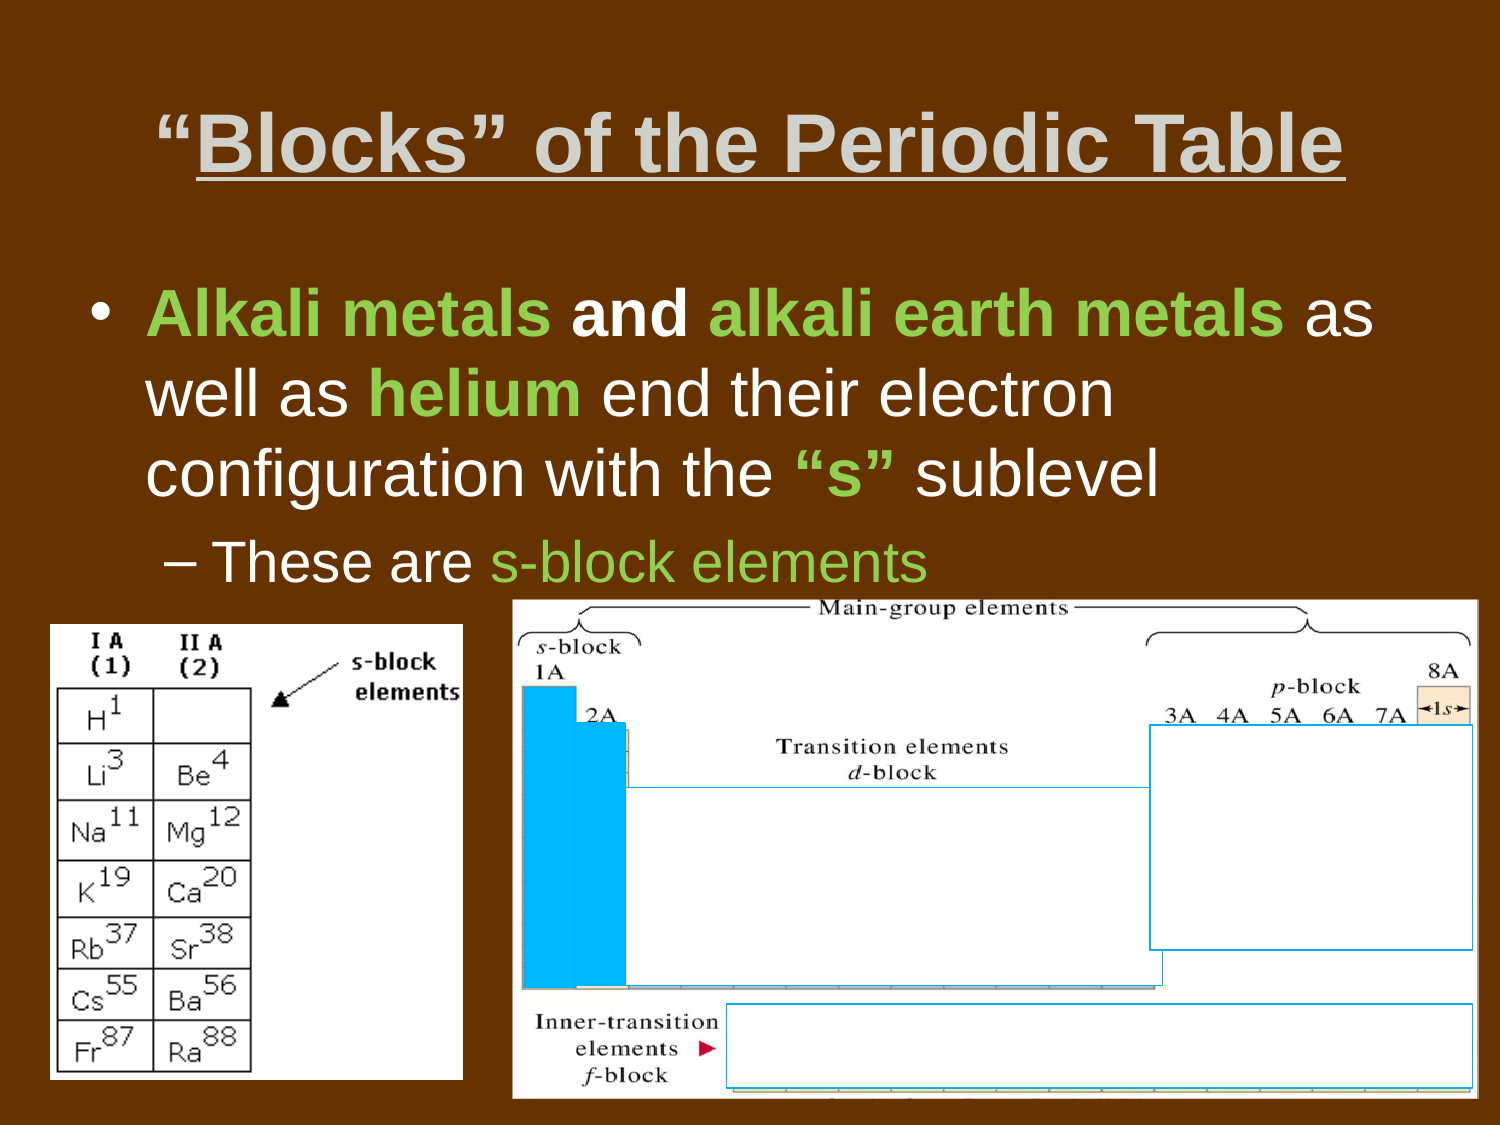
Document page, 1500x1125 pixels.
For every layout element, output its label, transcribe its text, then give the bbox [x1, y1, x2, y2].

title “Blocks” of the Periodic Table [75, 45, 1425, 233]
picture [512, 599, 1479, 1099]
list Alkali metals and alkali earth metals as well as helium end their electron configuration with the “s” sublevel These are s-block elements [75, 262, 1425, 1005]
picture [49, 624, 463, 1081]
